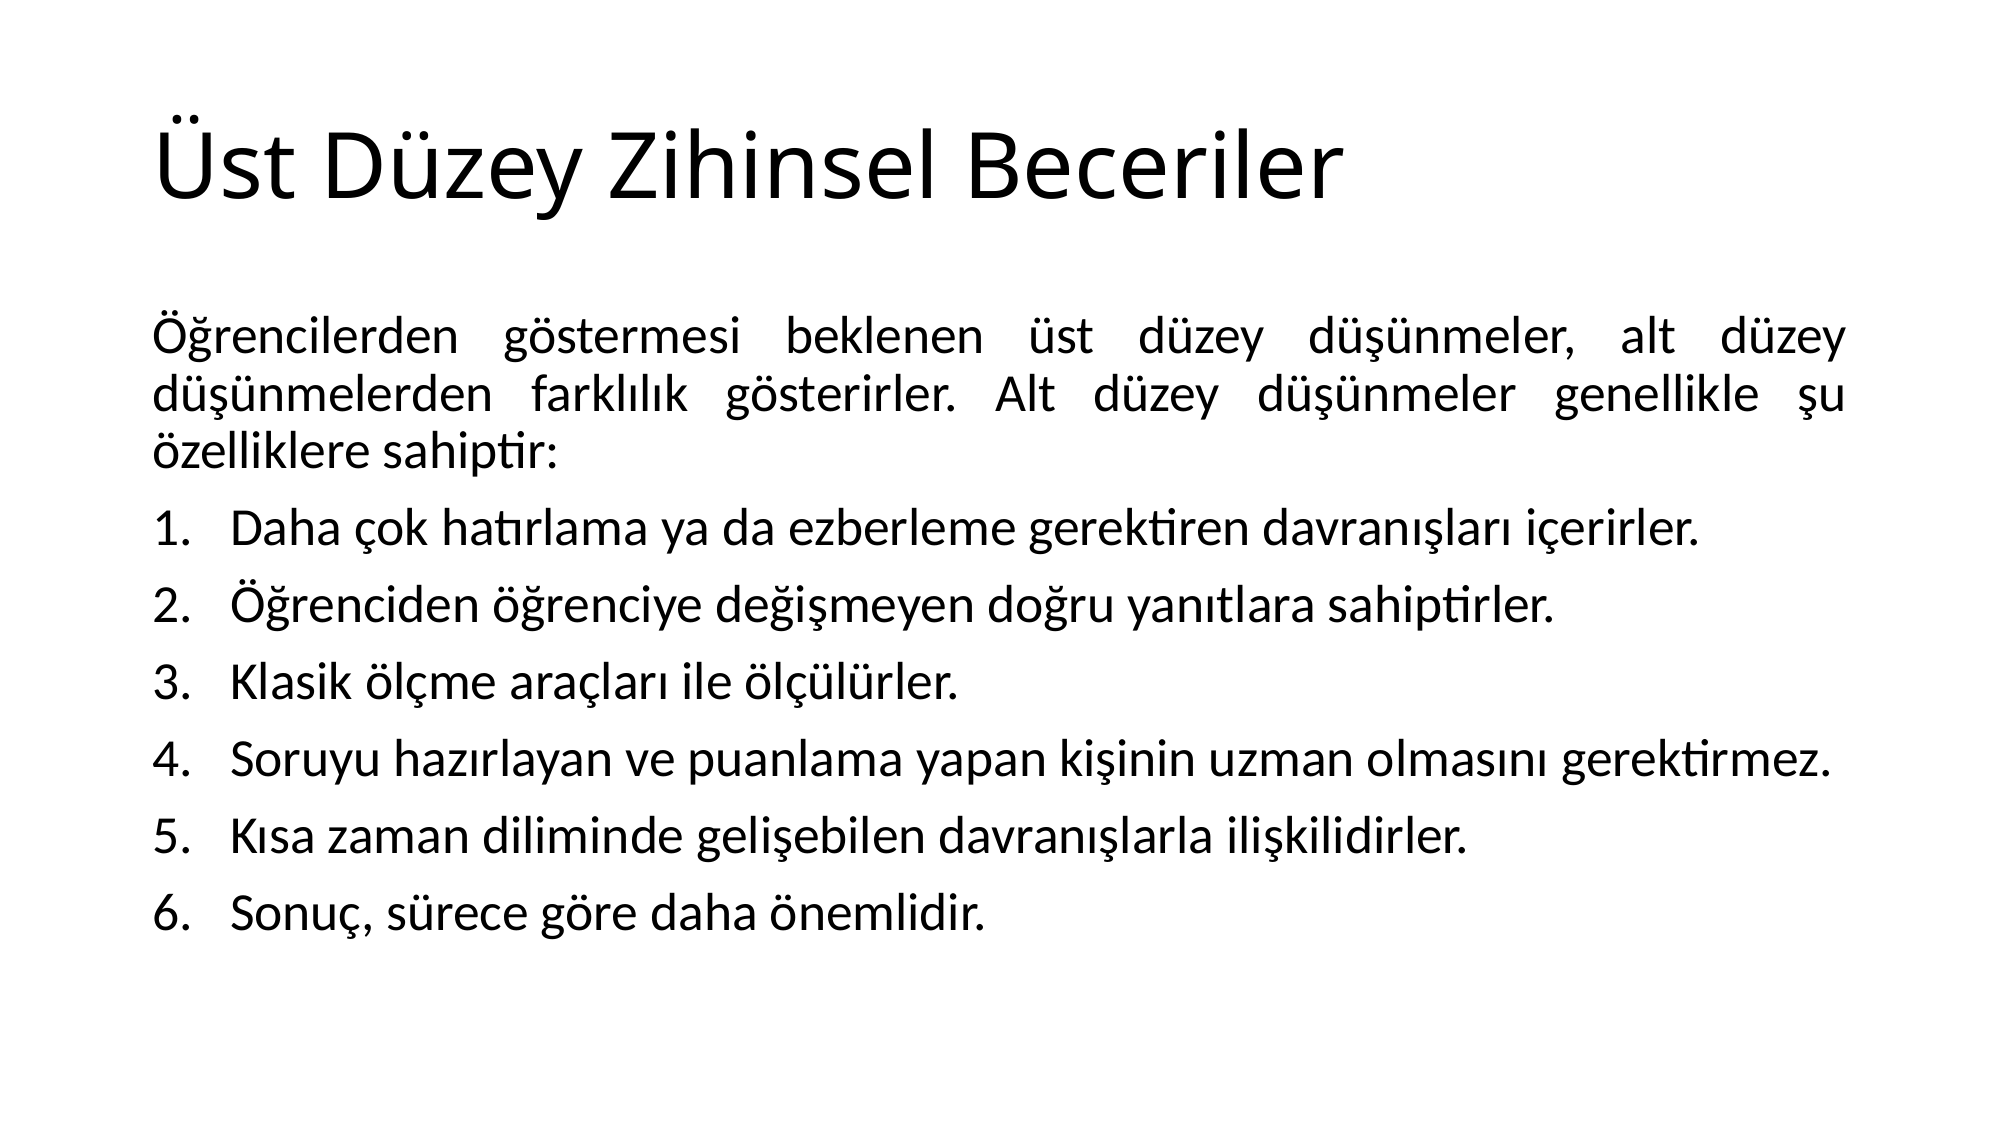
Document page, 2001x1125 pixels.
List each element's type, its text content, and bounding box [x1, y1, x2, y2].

list Öğrencilerden göstermesi beklenen üst düzey düşünmeler, alt düzey düşünmelerden farklılık gösterirler. Alt düzey düşünmeler genellikle şu özelliklere sahiptir: Daha çok hatırlama ya da ezberleme gerektiren davranışları içerirler. Öğrenciden öğrenciye değişmeyen doğru yanıtlara sahiptirler. Klasik ölçme araçları ile ölçülürler. Soruyu hazırlayan ve puanlama yapan kişinin uzman olmasını gerektirmez. Kısa zaman diliminde gelişebilen davranışlarla ilişkilidirler. Sonuç, sürece göre daha önemlidir. [137, 299, 1863, 1014]
title Üst Düzey Zihinsel Beceriler [137, 59, 1863, 278]
